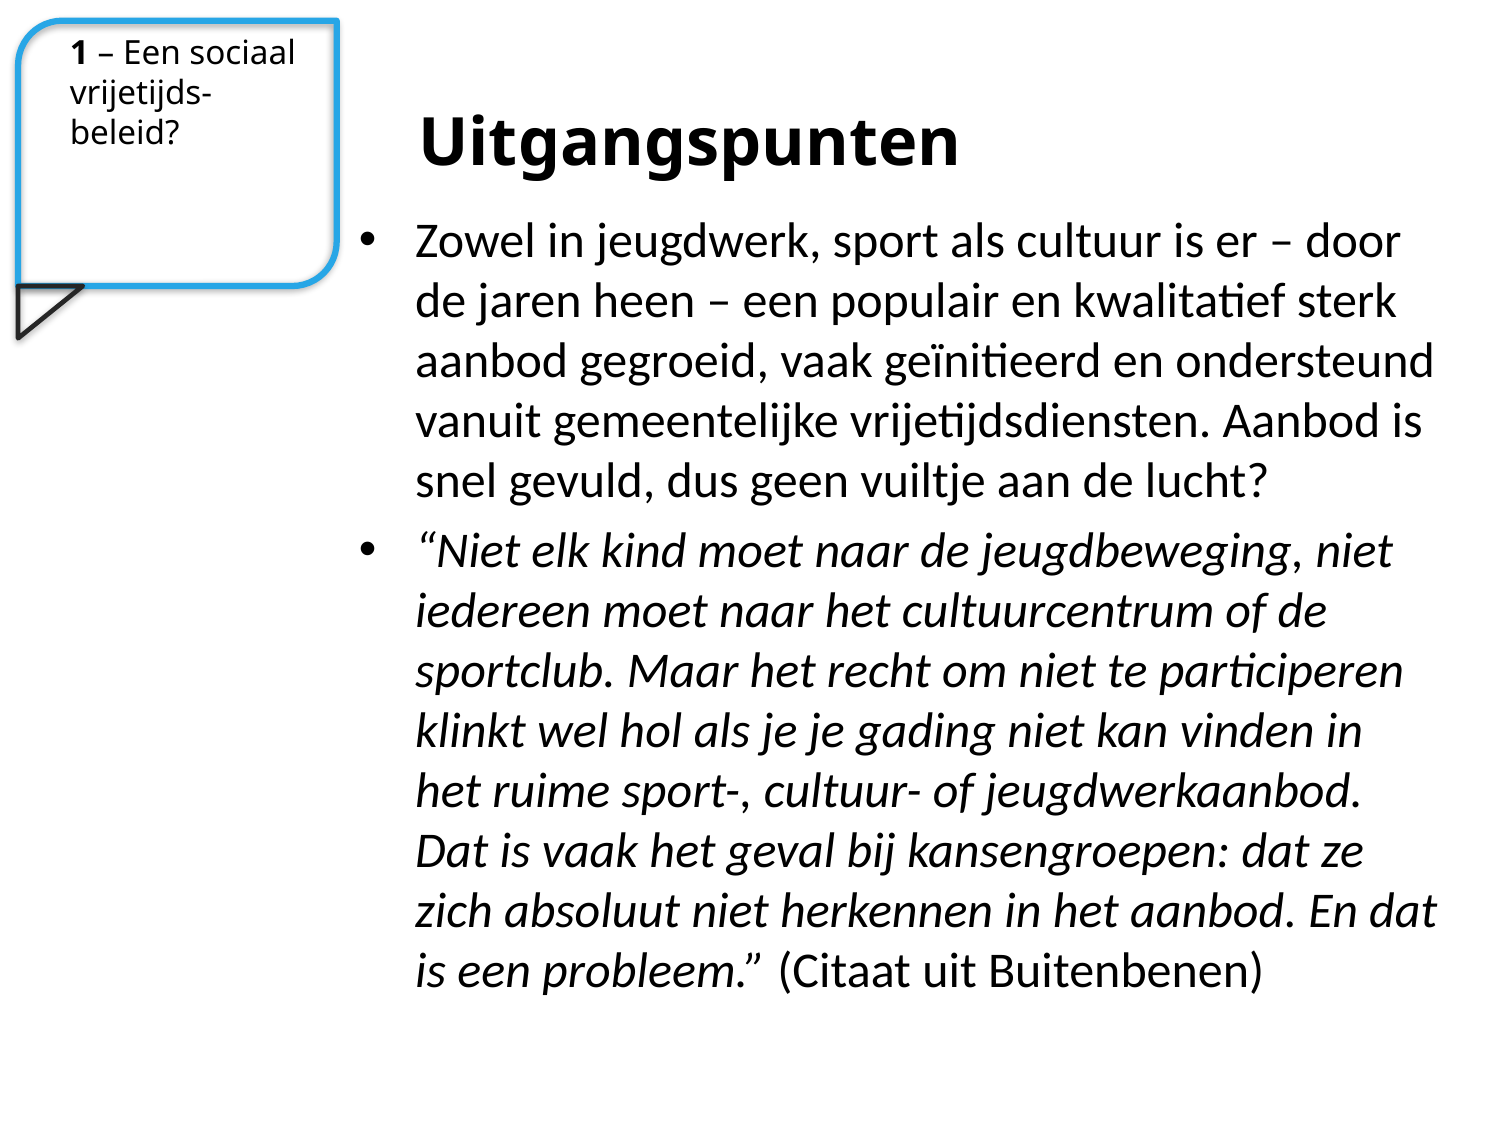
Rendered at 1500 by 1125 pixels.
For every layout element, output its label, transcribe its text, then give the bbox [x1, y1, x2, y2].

list Zowel in jeugdwerk, sport als cultuur is er – door de jaren heen – een populair en kwalitatief sterk aanbod gegroeid, vaak geïnitieerd en ondersteund vanuit gemeentelijke vrijetijdsdiensten. Aanbod is snel gevuld, dus geen vuiltje aan de lucht? “Niet elk kind moet naar de jeugdbeweging, niet iedereen moet naar het cultuurcentrum of de sportclub. Maar het recht om niet te participeren klinkt wel hol als je je gading niet kan vinden in het ruime sport-, cultuur- of jeugdwerkaanbod. Dat is vaak het geval bij kansengroepen: dat ze zich absoluut niet herkennen in het aanbod. En dat is een probleem.” (Citaat uit Buitenbenen) [343, 200, 1455, 1086]
text_box [17, 19, 338, 287]
text_box 1 – Een sociaal vrijetijds-beleid? [55, 23, 324, 159]
title Uitgangspunten [403, 45, 1425, 233]
text_box [17, 285, 84, 339]
